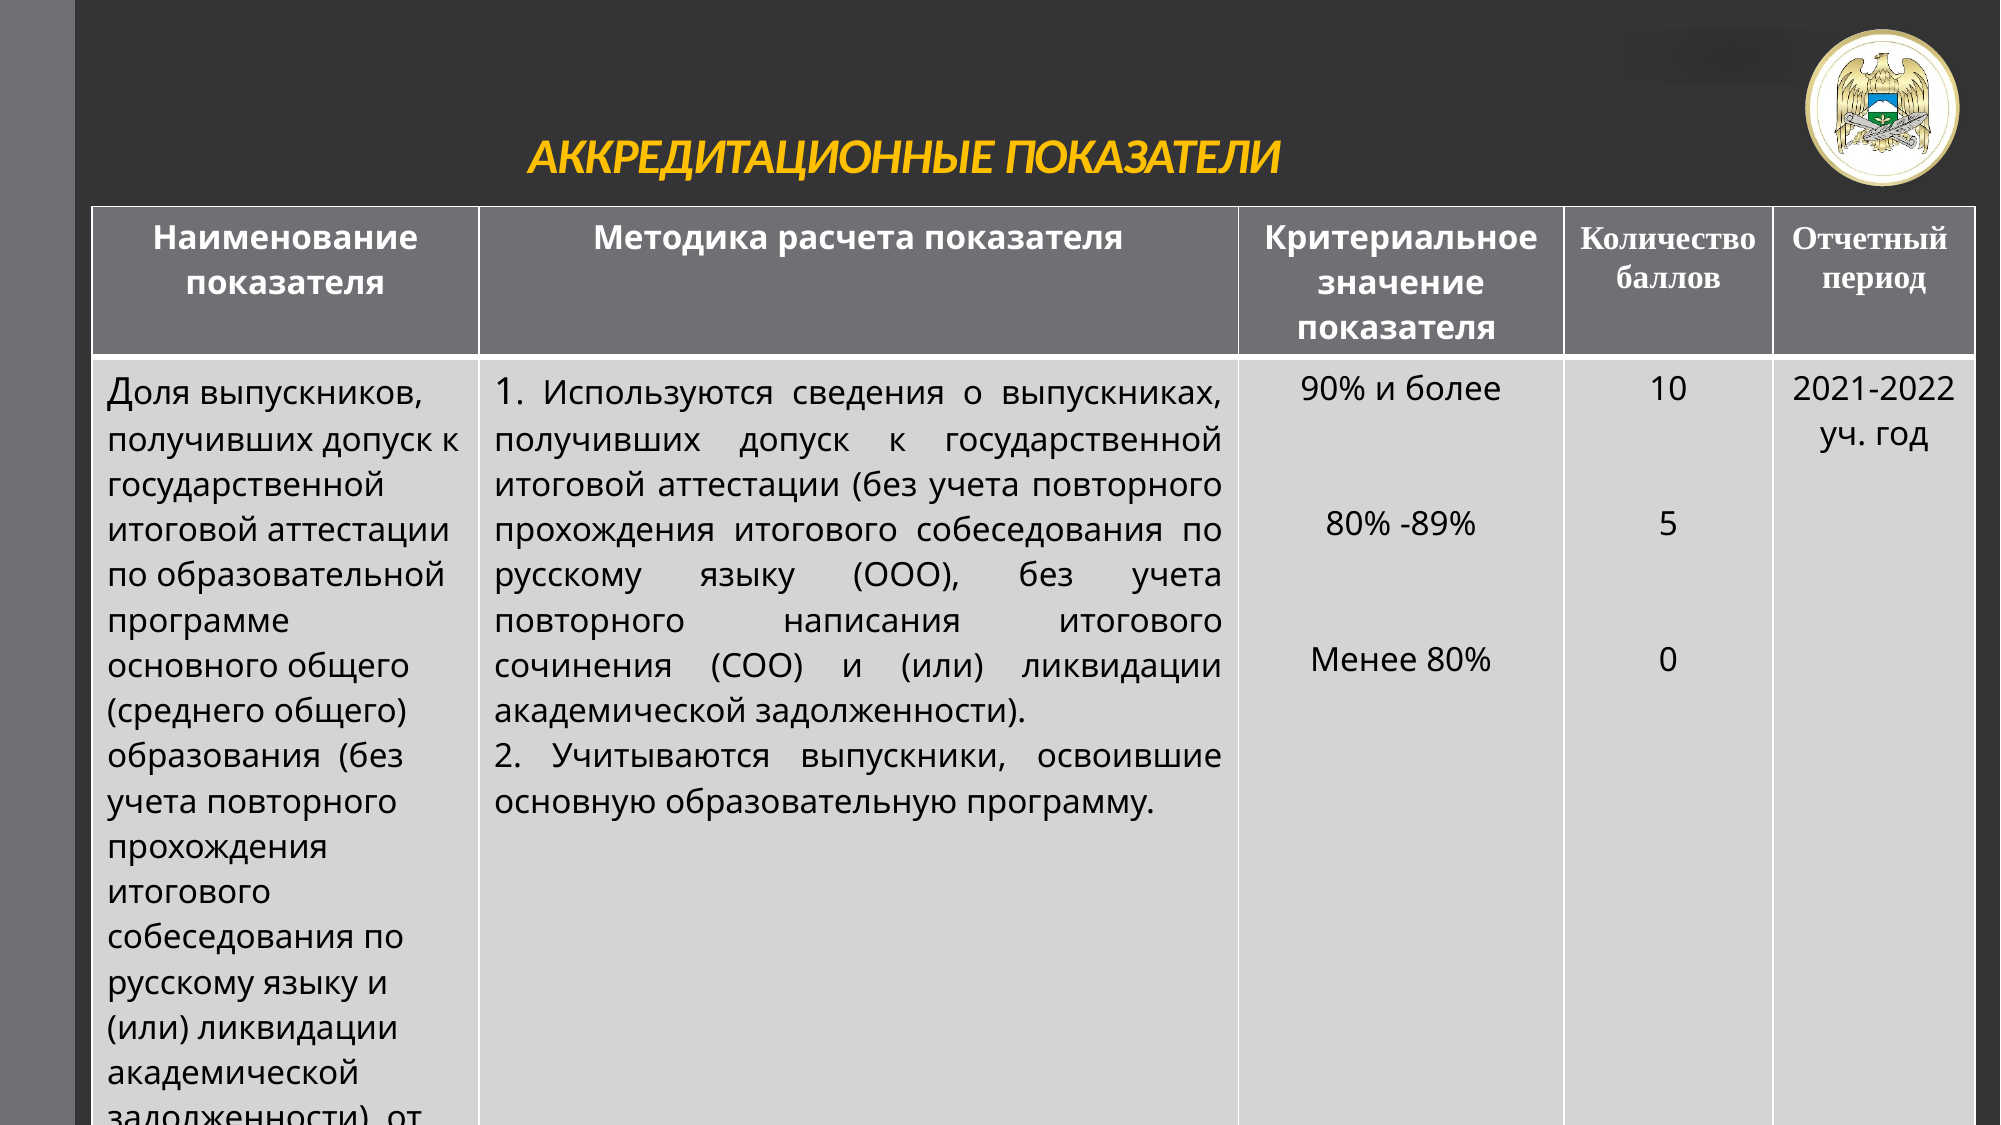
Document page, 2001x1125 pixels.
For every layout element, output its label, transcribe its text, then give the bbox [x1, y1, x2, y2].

table_header Отчетный период [1774, 207, 1974, 354]
table_header Наименование показателя [93, 207, 478, 354]
text_box АККРЕДИТАЦИОННЫЕ ПОКАЗАТЕЛИ [108, 68, 1701, 192]
table_cell Доля выпускников, получивших допуск к государственной итоговой аттестации по образовательной программе основного общего (среднего общего) образования (без учета повторного прохождения итогового собеседования по русскому языку и (или) ликвидации академической задолженности), от общего количества выпускников - АП6 [93, 360, 478, 1125]
table_header Методика расчета показателя [480, 207, 1238, 354]
table_cell 90% и более 80% -89% Менее 80% [1239, 360, 1563, 1125]
table_header Количество баллов [1565, 207, 1772, 354]
picture [1799, 23, 1966, 192]
table_cell 2021-2022 уч. год [1774, 360, 1974, 1125]
table_cell 10 5 0 [1565, 360, 1772, 1125]
table_cell 1. Используются сведения о выпускниках, получивших допуск к государственной итоговой аттестации (без учета повторного прохождения итогового собеседования по русскому языку (ООО), без учета повторного написания итогового сочинения (СОО) и (или) ликвидации академической задолженности). 2. Учитываются выпускники, освоившие основную образовательную программу. [480, 360, 1238, 1125]
table_header Критериальное значение показателя [1239, 207, 1563, 354]
